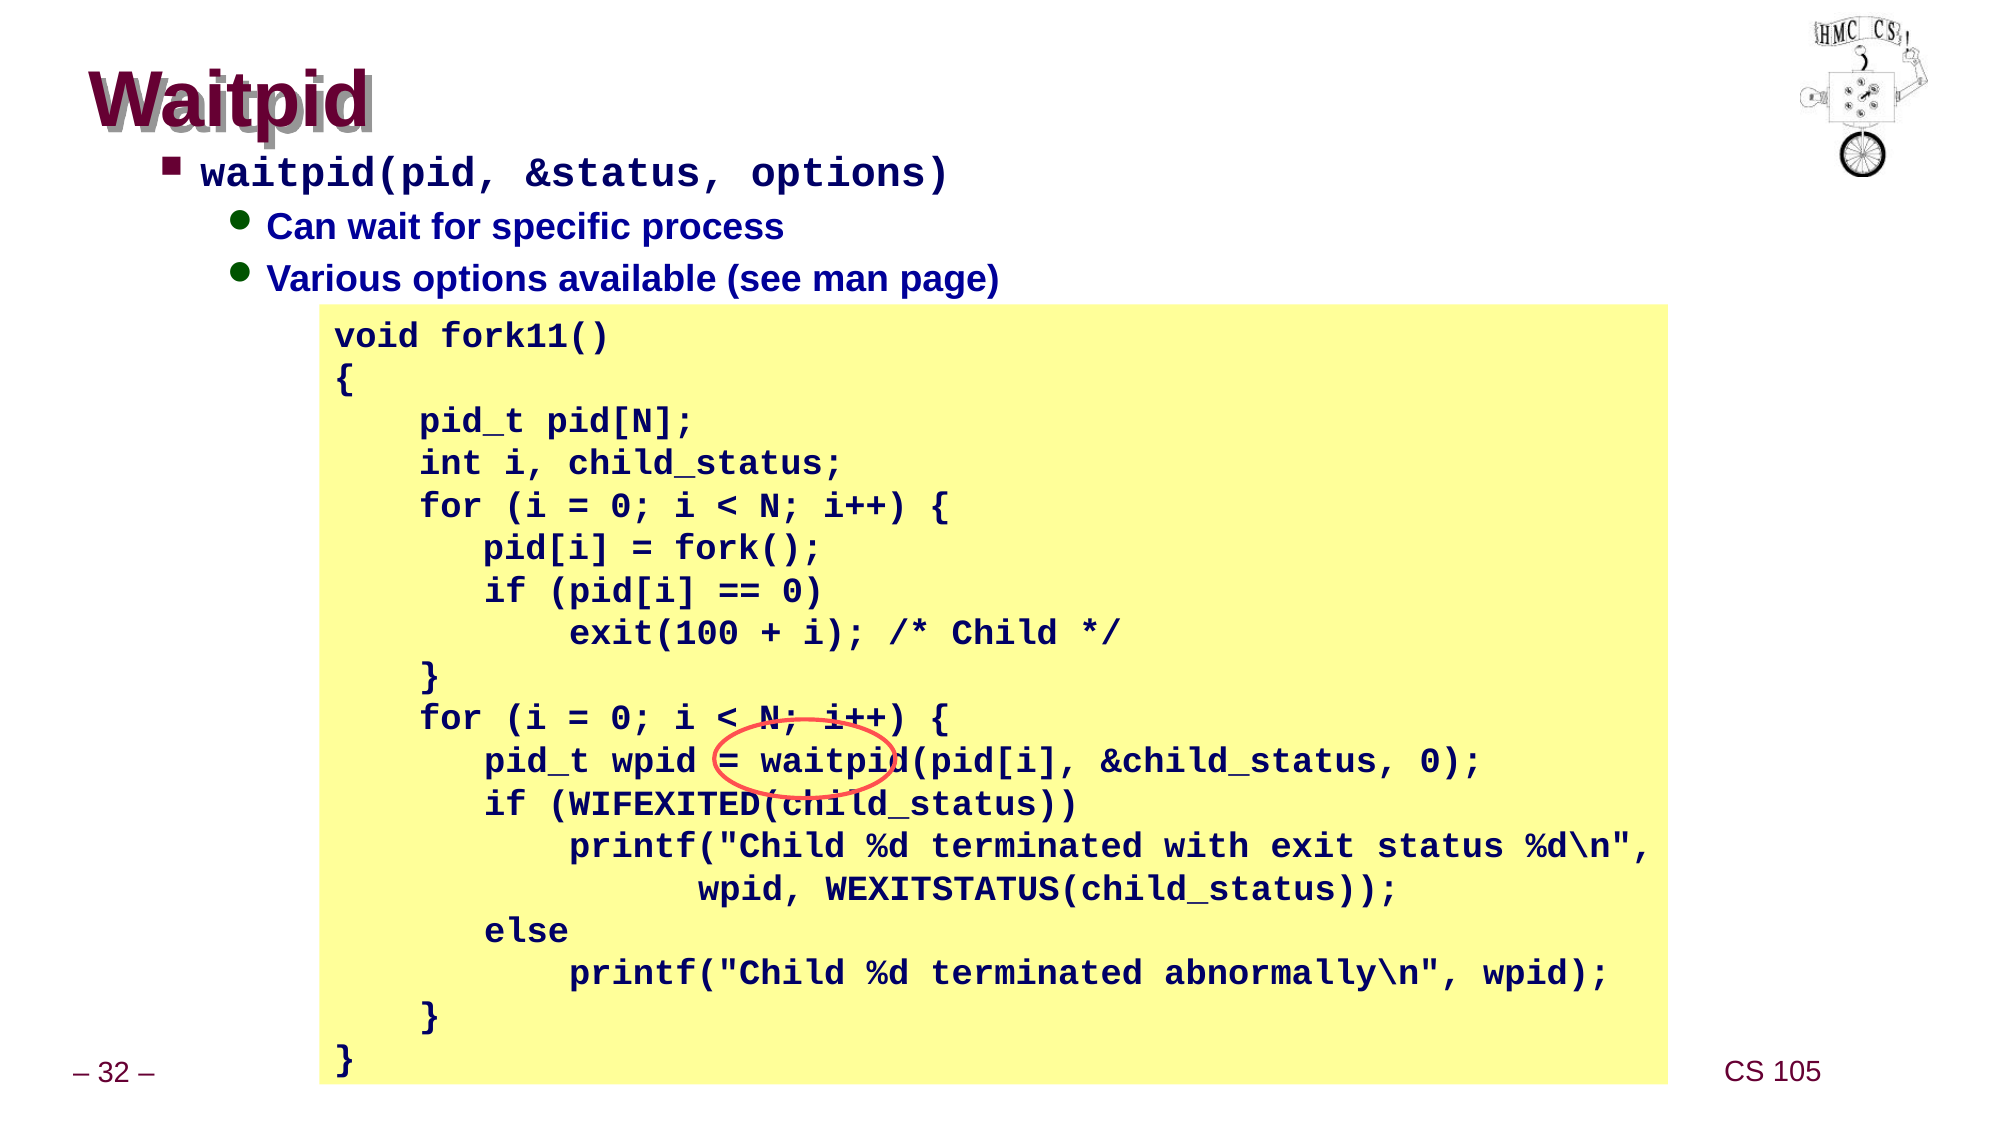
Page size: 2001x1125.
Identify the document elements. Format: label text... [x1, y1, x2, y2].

picture [1800, 12, 1928, 177]
text_box [714, 719, 896, 799]
title Waitpid [88, 40, 1650, 137]
list waitpid(pid, &status, options) Can wait for specific process Various options available (see man page) [63, 137, 1881, 995]
text_box void fork11() { pid_t pid[N]; int i, child_status; for (i = 0; i < N; i++) { pid[i] = fork(); if (pid[i] == 0) exit(100 + i); /* Child */ } for (i = 0; i < N; i++) { pid_t wpid = waitpid(pid[i], &child_status, 0); if (WIFEXITED(child_status)) printf("Child %d terminated with exit status %d\n", wpid, WEXITSTATUS(child_status)); else printf("Child %d terminated abnormally\n", wpid); } } [319, 304, 1668, 1085]
